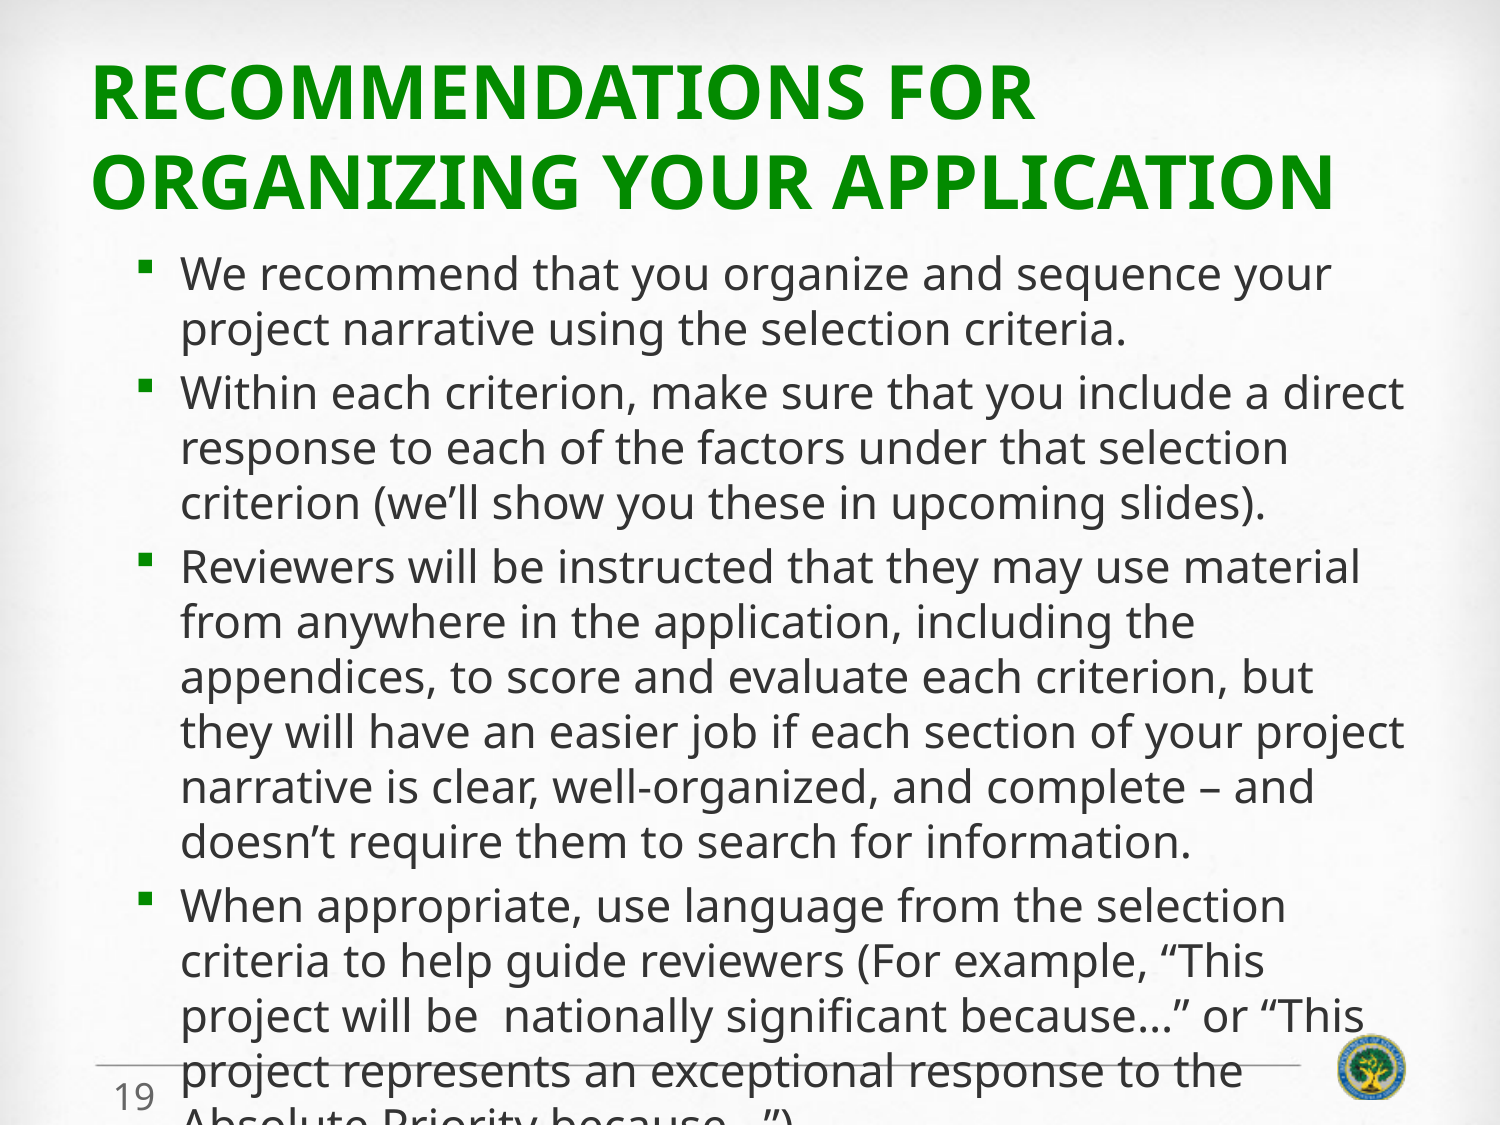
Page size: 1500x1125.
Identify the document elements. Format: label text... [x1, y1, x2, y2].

title Recommendations For organizing your application [75, 37, 1425, 213]
list We recommend that you organize and sequence your project narrative using the selection criteria. Within each criterion, make sure that you include a direct response to each of the factors under that selection criterion (we’ll show you these in upcoming slides). Reviewers will be instructed that they may use material from anywhere in the application, including the appendices, to score and evaluate each criterion, but they will have an easier job if each section of your project narrative is clear, well-organized, and complete – and doesn’t require them to search for information. When appropriate, use language from the selection criteria to help guide reviewers (For example, “This project will be nationally significant because…” or “This project represents an exceptional response to the Absolute Priority because…”) [75, 237, 1425, 1000]
slide_number 19 [112, 1065, 200, 1125]
picture [0, 0, 1500, 1125]
